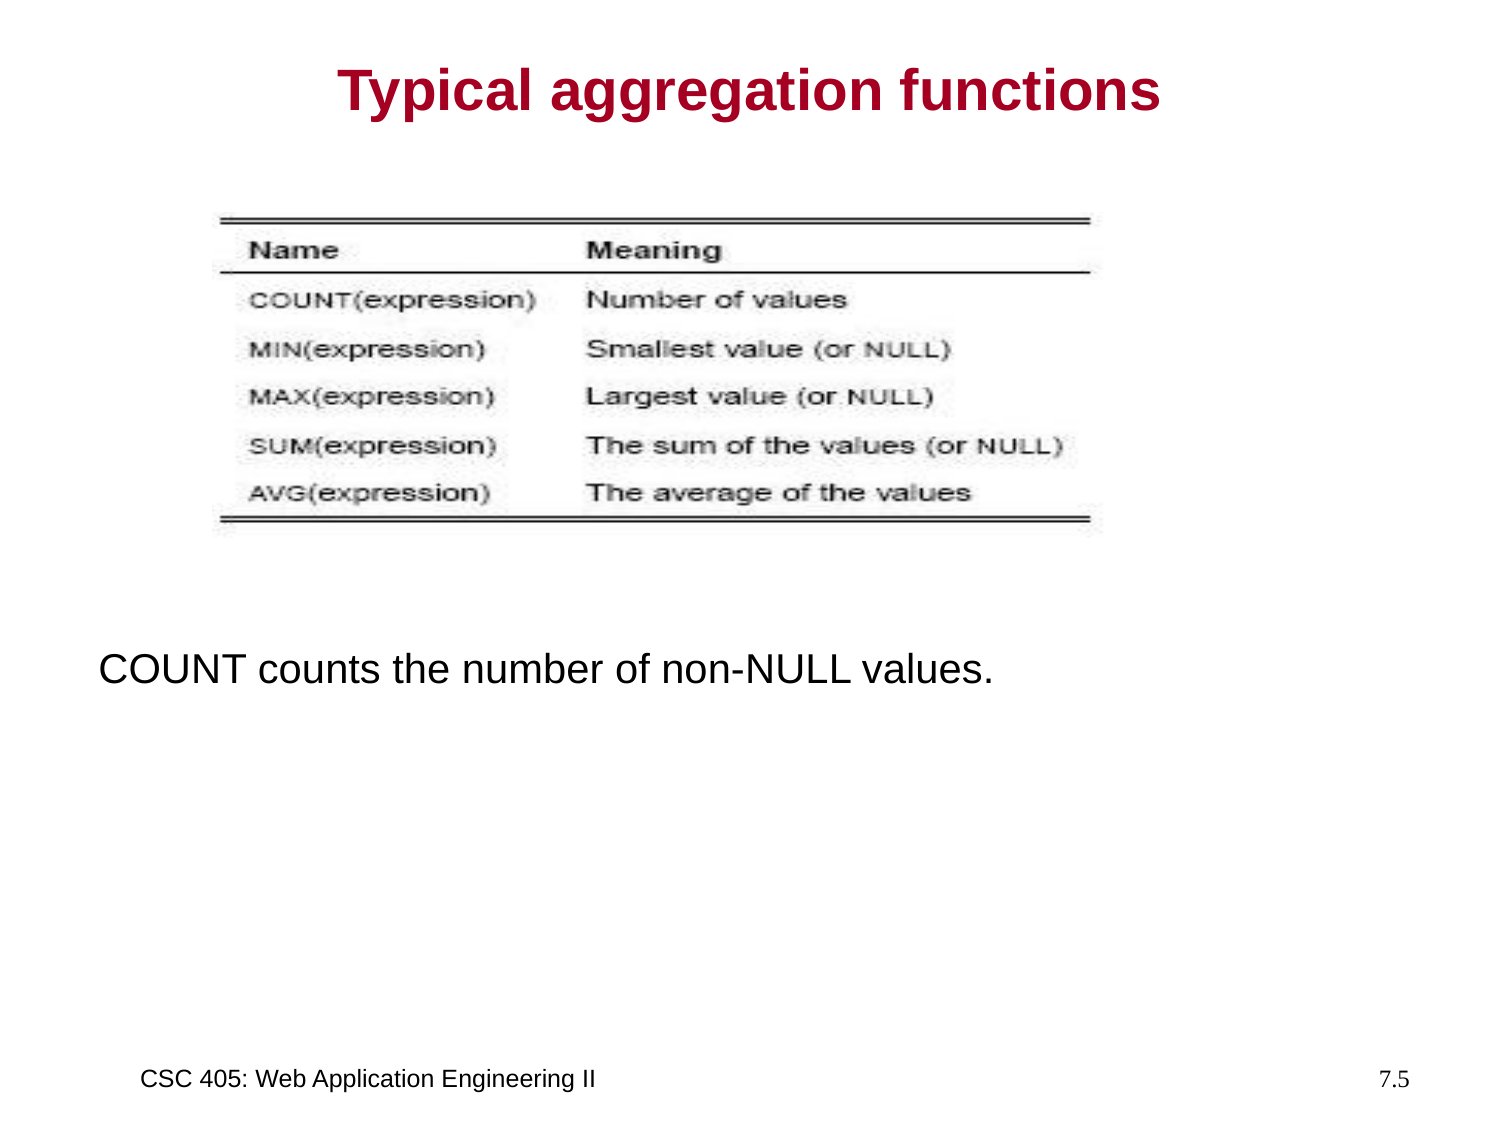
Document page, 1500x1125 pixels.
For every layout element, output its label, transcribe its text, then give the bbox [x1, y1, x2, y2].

list COUNT counts the number of non-NULL values. [74, 174, 1438, 1001]
footer CSC 405: Web Application Engineering II [37, 1024, 701, 1101]
slide_number 7.5 [1074, 1024, 1426, 1101]
title Typical aggregation functions [74, 12, 1426, 163]
picture [212, 212, 1113, 538]
